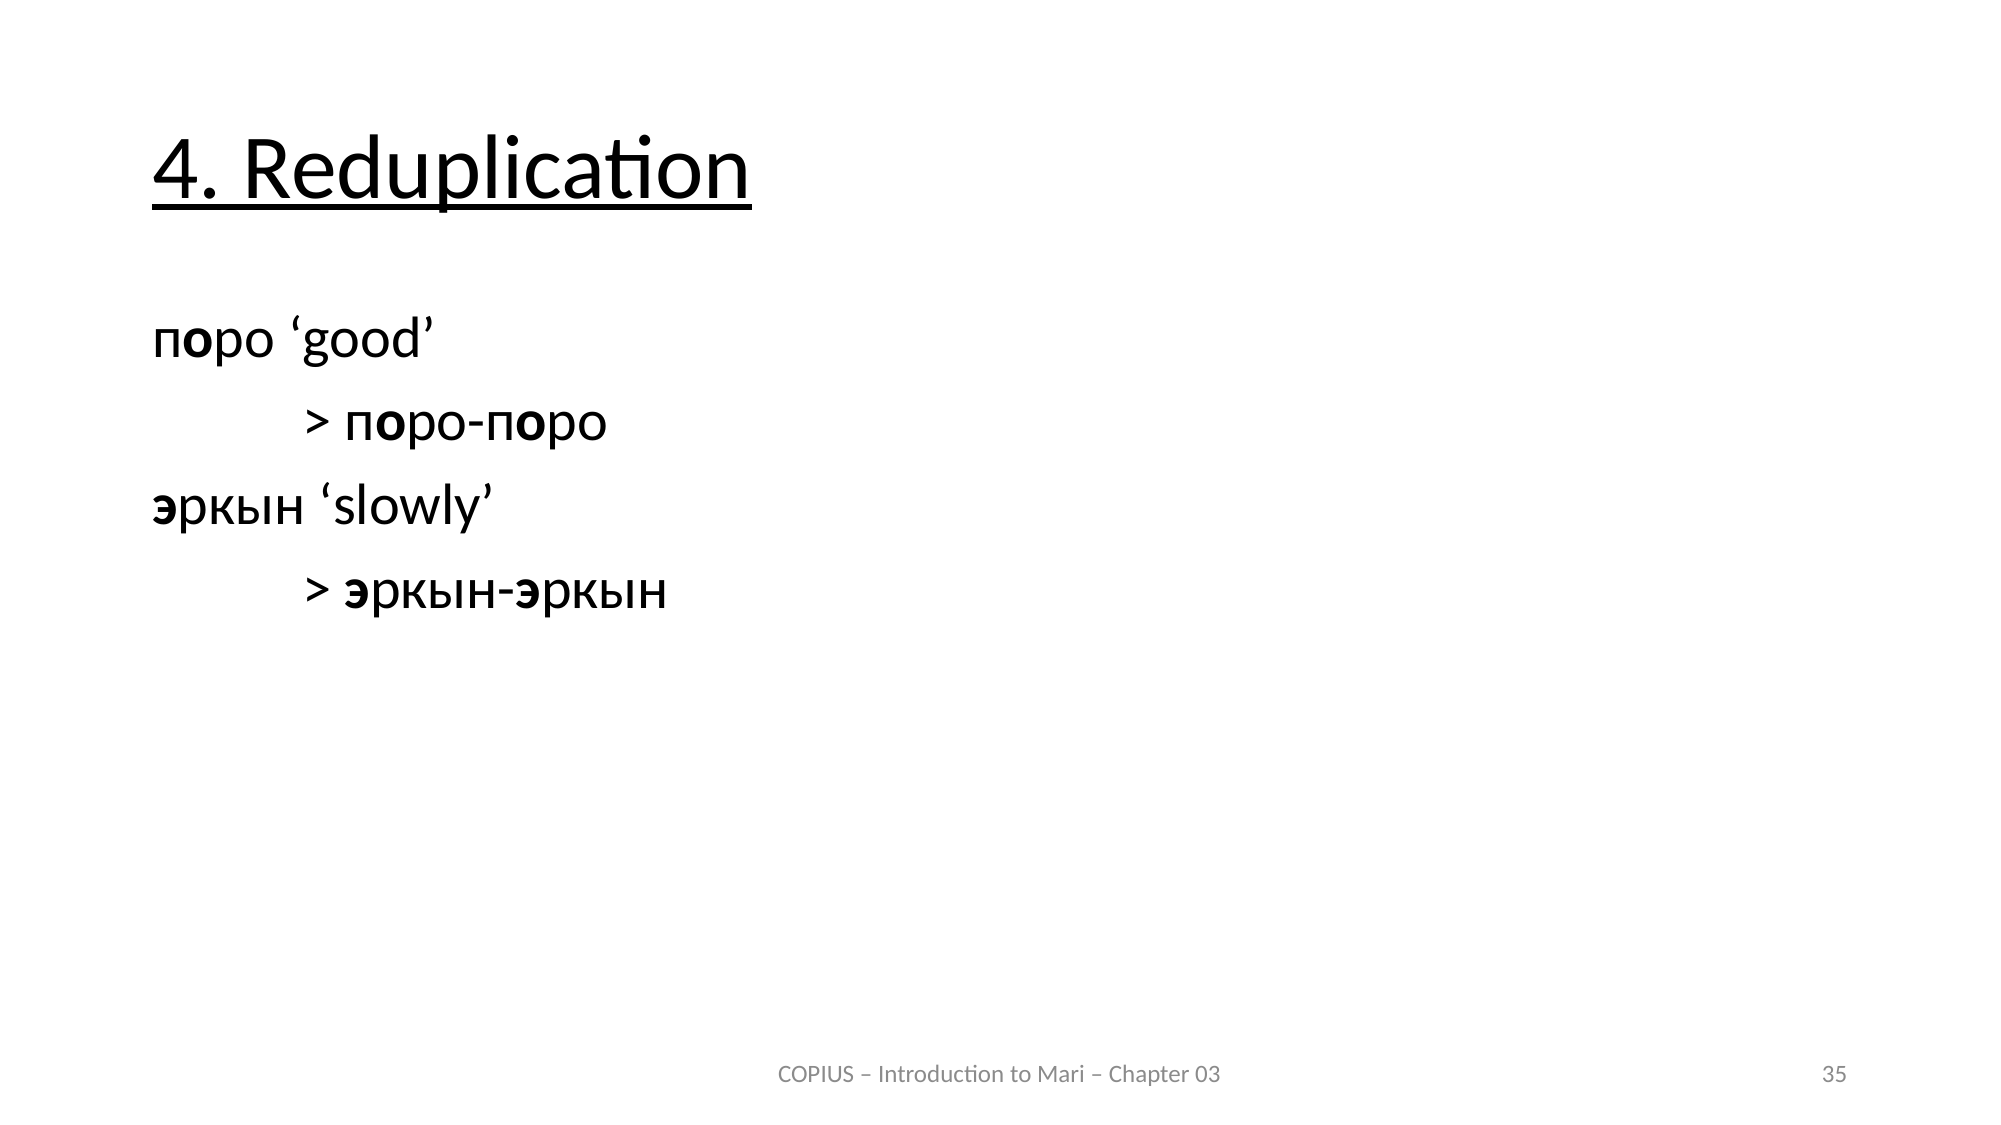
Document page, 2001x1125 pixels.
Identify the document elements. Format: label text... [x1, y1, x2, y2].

list поро ‘good’ > поро-поро эркын ‘slowly’ > эркын-эркын [137, 299, 1863, 1014]
footer COPIUS – Introduction to Mari – Chapter 03 [662, 1042, 1338, 1103]
title 4. Reduplication [137, 59, 1863, 278]
slide_number 35 [1412, 1042, 1863, 1103]
